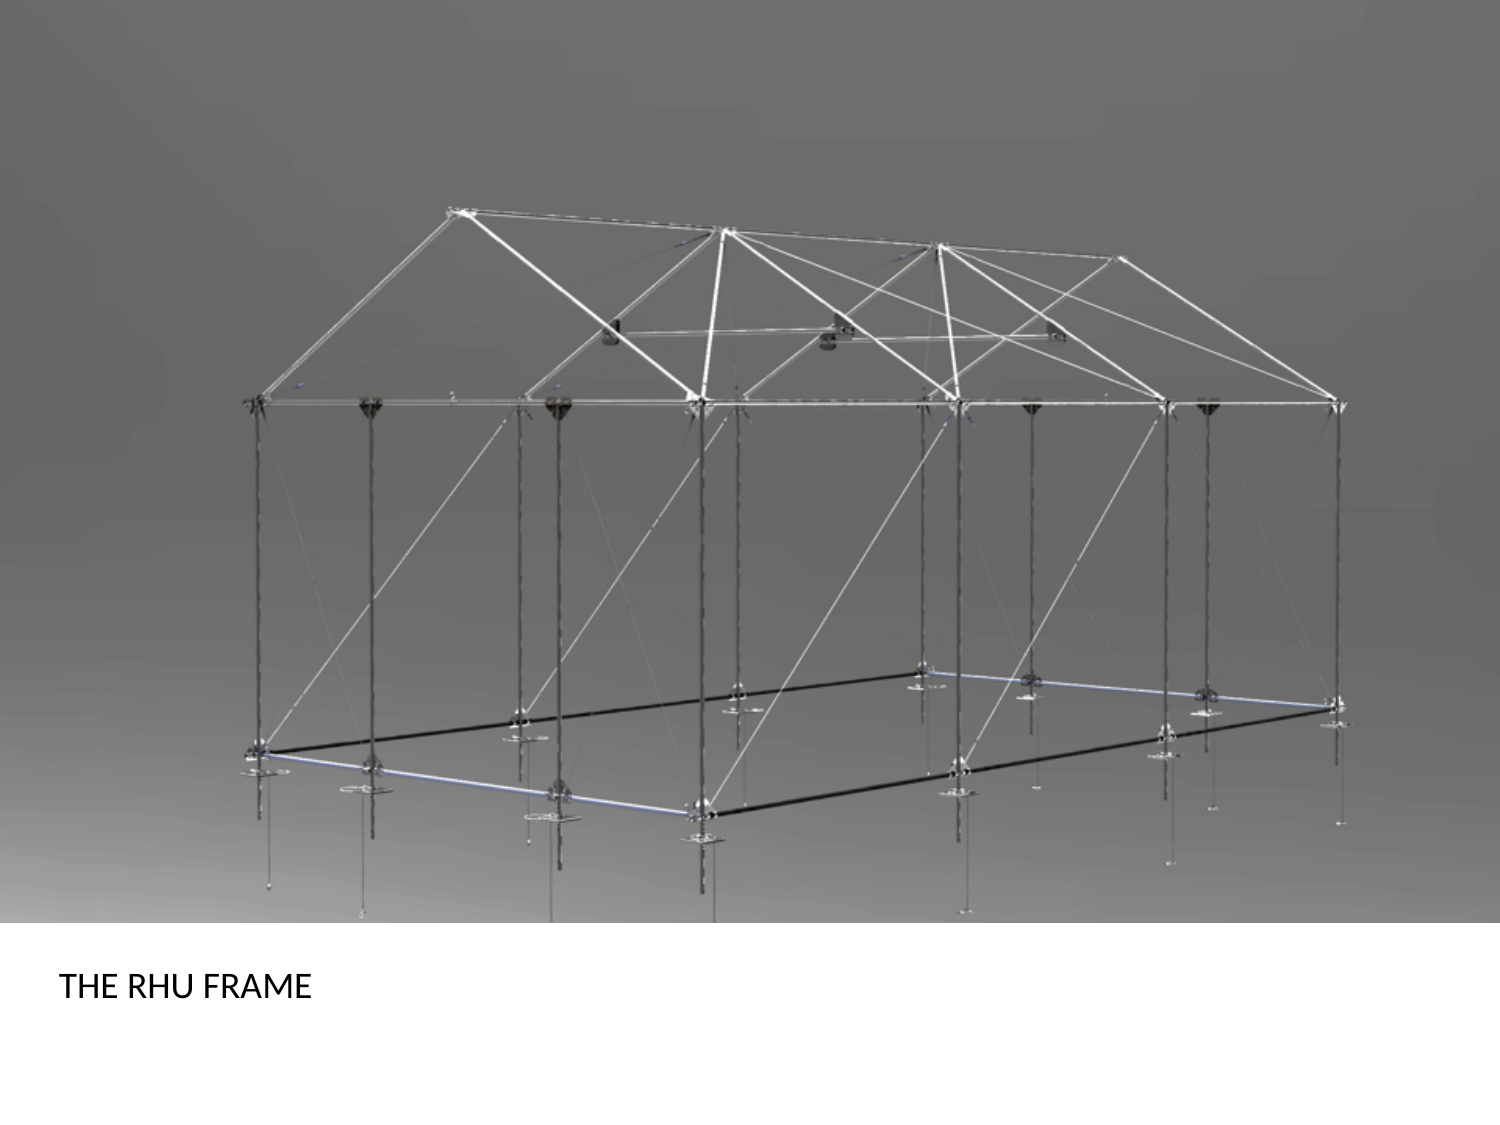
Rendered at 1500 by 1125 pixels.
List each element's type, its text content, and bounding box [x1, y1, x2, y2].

text_box THE RHU FRAME [44, 954, 336, 1014]
picture [0, 0, 1500, 924]
